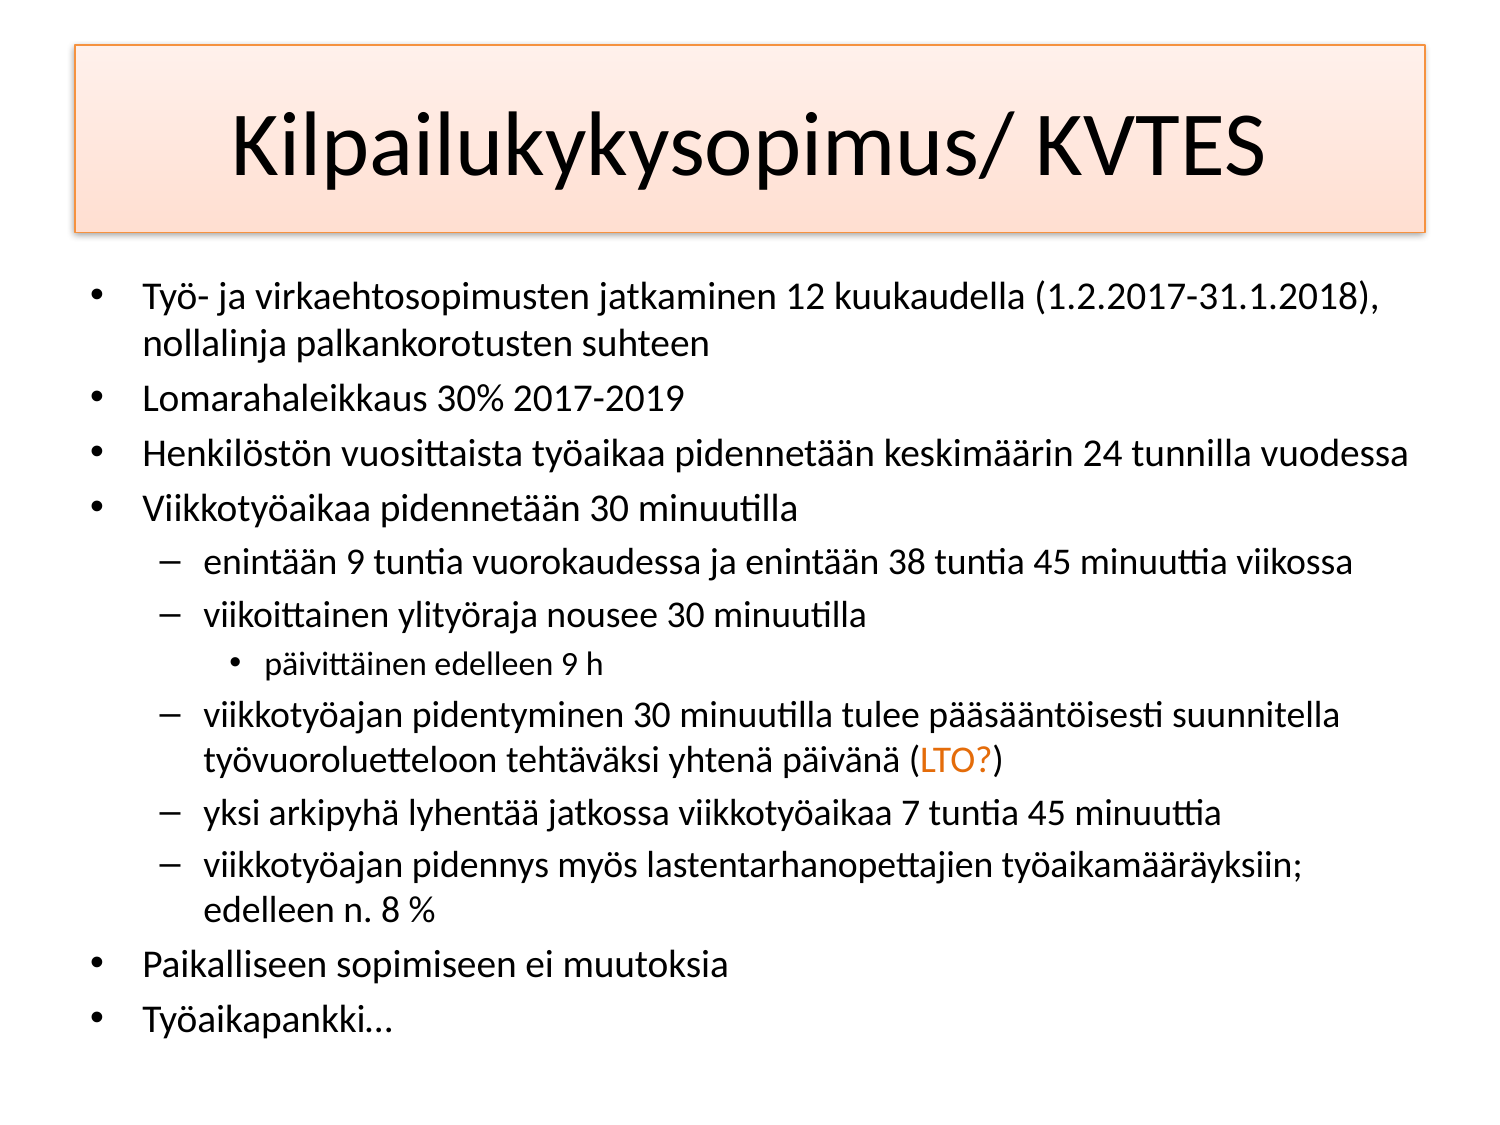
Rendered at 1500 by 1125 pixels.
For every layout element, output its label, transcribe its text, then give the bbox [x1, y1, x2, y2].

title Kilpailukykysopimus/ KVTES [74, 44, 1426, 233]
list Työ- ja virkaehtosopimusten jatkaminen 12 kuukaudella (1.2.2017-31.1.2018), nollalinja palkankorotusten suhteen Lomarahaleikkaus 30% 2017-2019 Henkilöstön vuosittaista työaikaa pidennetään keskimäärin 24 tunnilla vuodessa Viikkotyöaikaa pidennetään 30 minuutilla enintään 9 tuntia vuorokaudessa ja enintään 38 tuntia 45 minuuttia viikossa viikoittainen ylityöraja nousee 30 minuutilla päivittäinen edelleen 9 h viikkotyöajan pidentyminen 30 minuutilla tulee pääsääntöisesti suunnitella työvuoroluetteloon tehtäväksi yhtenä päivänä (LTO?) yksi arkipyhä lyhentää jatkossa viikkotyöaikaa 7 tuntia 45 minuuttia viikkotyöajan pidennys myös lastentarhanopettajien työaikamääräyksiin; edelleen n. 8 % Paikalliseen sopimiseen ei muutoksia Työaikapankki… [75, 262, 1425, 1059]
